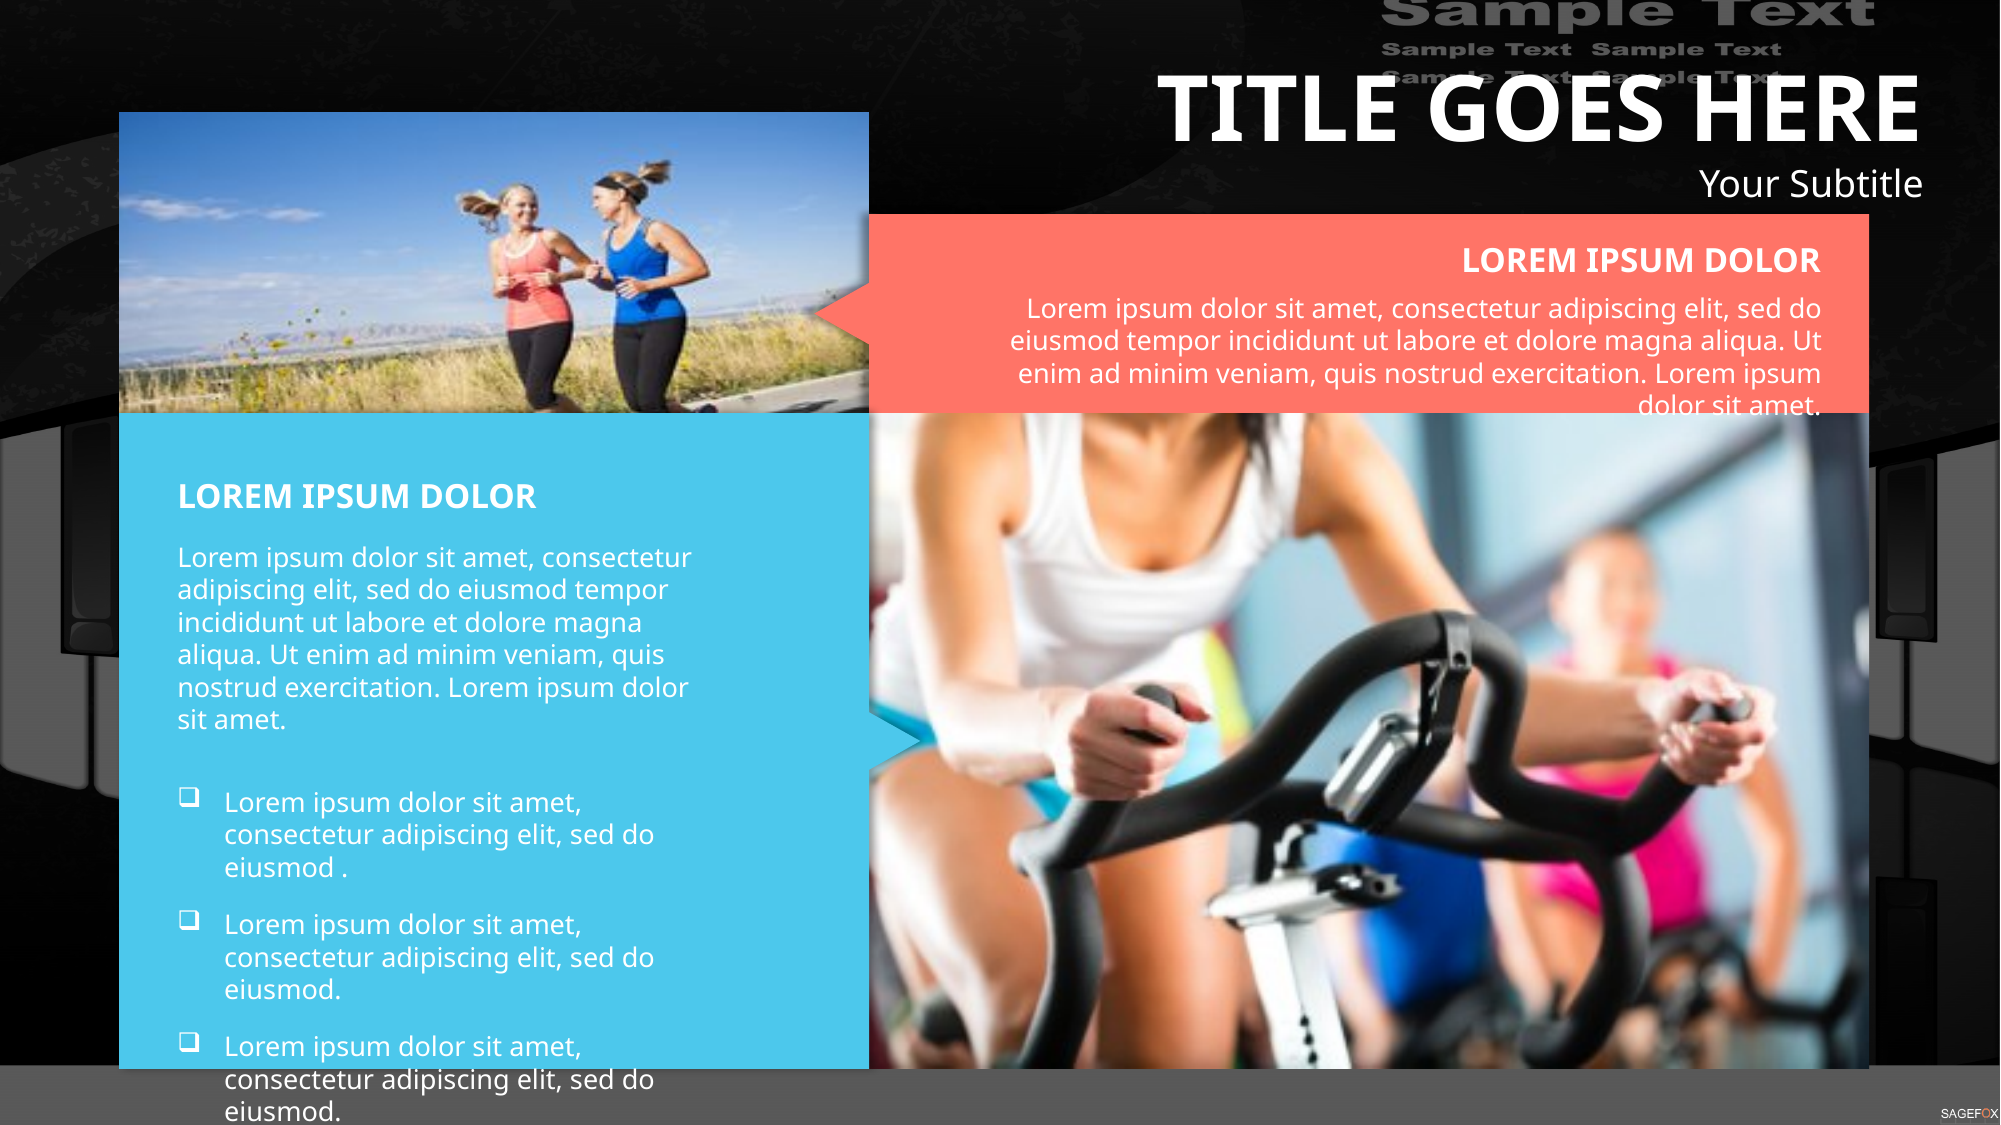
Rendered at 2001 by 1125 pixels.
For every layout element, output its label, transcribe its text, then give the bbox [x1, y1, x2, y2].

text_box [118, 412, 923, 1070]
text_box [812, 212, 1871, 415]
text_box LOREM IPSUM DOLOR Lorem ipsum dolor sit amet, consectetur adipiscing elit, sed do eiusmod tempor incididunt ut labore et dolore magna aliqua. Ut enim ad minim veniam, quis nostrud exercitation. Lorem ipsum dolor sit amet. Lorem ipsum dolor sit amet, consectetur adipiscing elit, sed do eiusmod . Lorem ipsum dolor sit amet, consectetur adipiscing elit, sed do eiusmod. Lorem ipsum dolor sit amet, consectetur adipiscing elit, sed do eiusmod. [162, 467, 717, 1125]
picture [0, 0, 2001, 1125]
text_box [880, 412, 1870, 1070]
text_box [118, 111, 870, 412]
text_box LOREM IPSUM DOLOR Lorem ipsum dolor sit amet, consectetur adipiscing elit, sed do eiusmod tempor incididunt ut labore et dolore magna aliqua. Ut enim ad minim veniam, quis nostrud exercitation. Lorem ipsum dolor sit amet. [987, 231, 1837, 444]
text_box TITLE GOES HERE Your Subtitle [1035, 42, 1939, 212]
